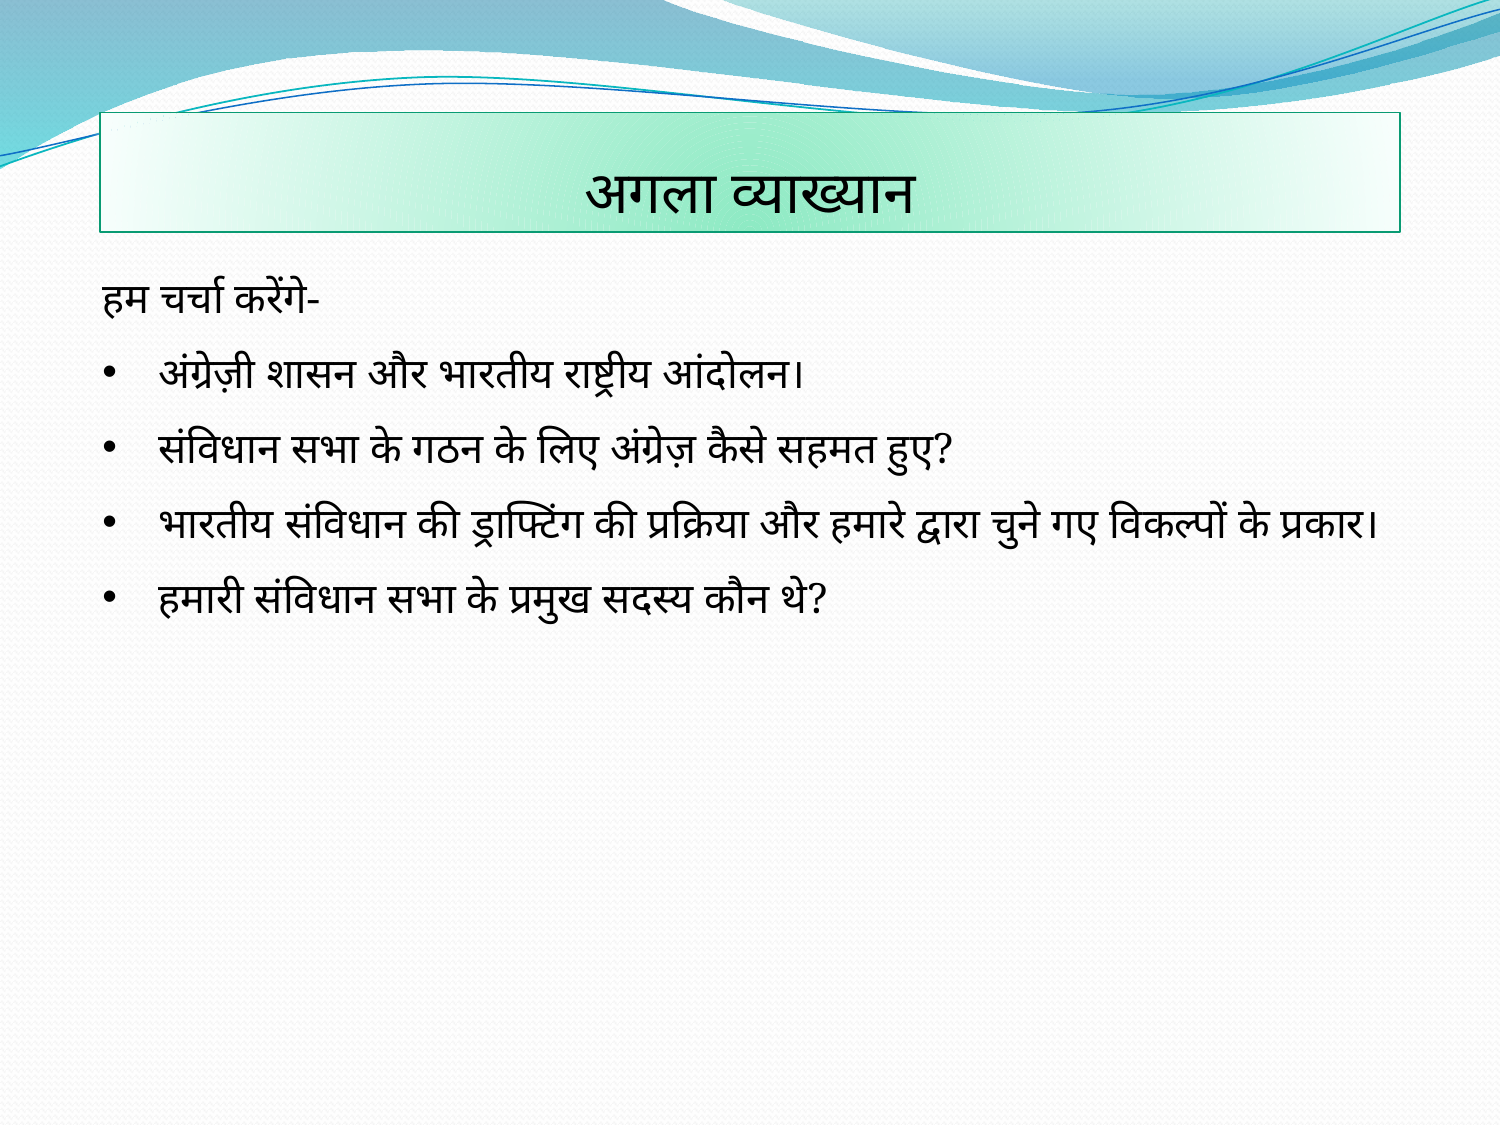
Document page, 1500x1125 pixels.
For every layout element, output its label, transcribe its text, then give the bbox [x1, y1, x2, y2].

text_box अगला व्याख्यान [99, 112, 1401, 233]
text_box हम चर्चा करेंगे- अंग्रेज़ी शासन और भारतीय राष्ट्रीय आंदोलन। संविधान सभा के गठन के लिए अंग्रेज़ कैसे सहमत हुए? भारतीय संविधान की ड्राफ्टिंग की प्रक्रिया और हमारे द्वारा चुने गए विकल्पों के प्रकार। हमारी संविधान सभा के प्रमुख सदस्य कौन थे? [87, 188, 1450, 704]
